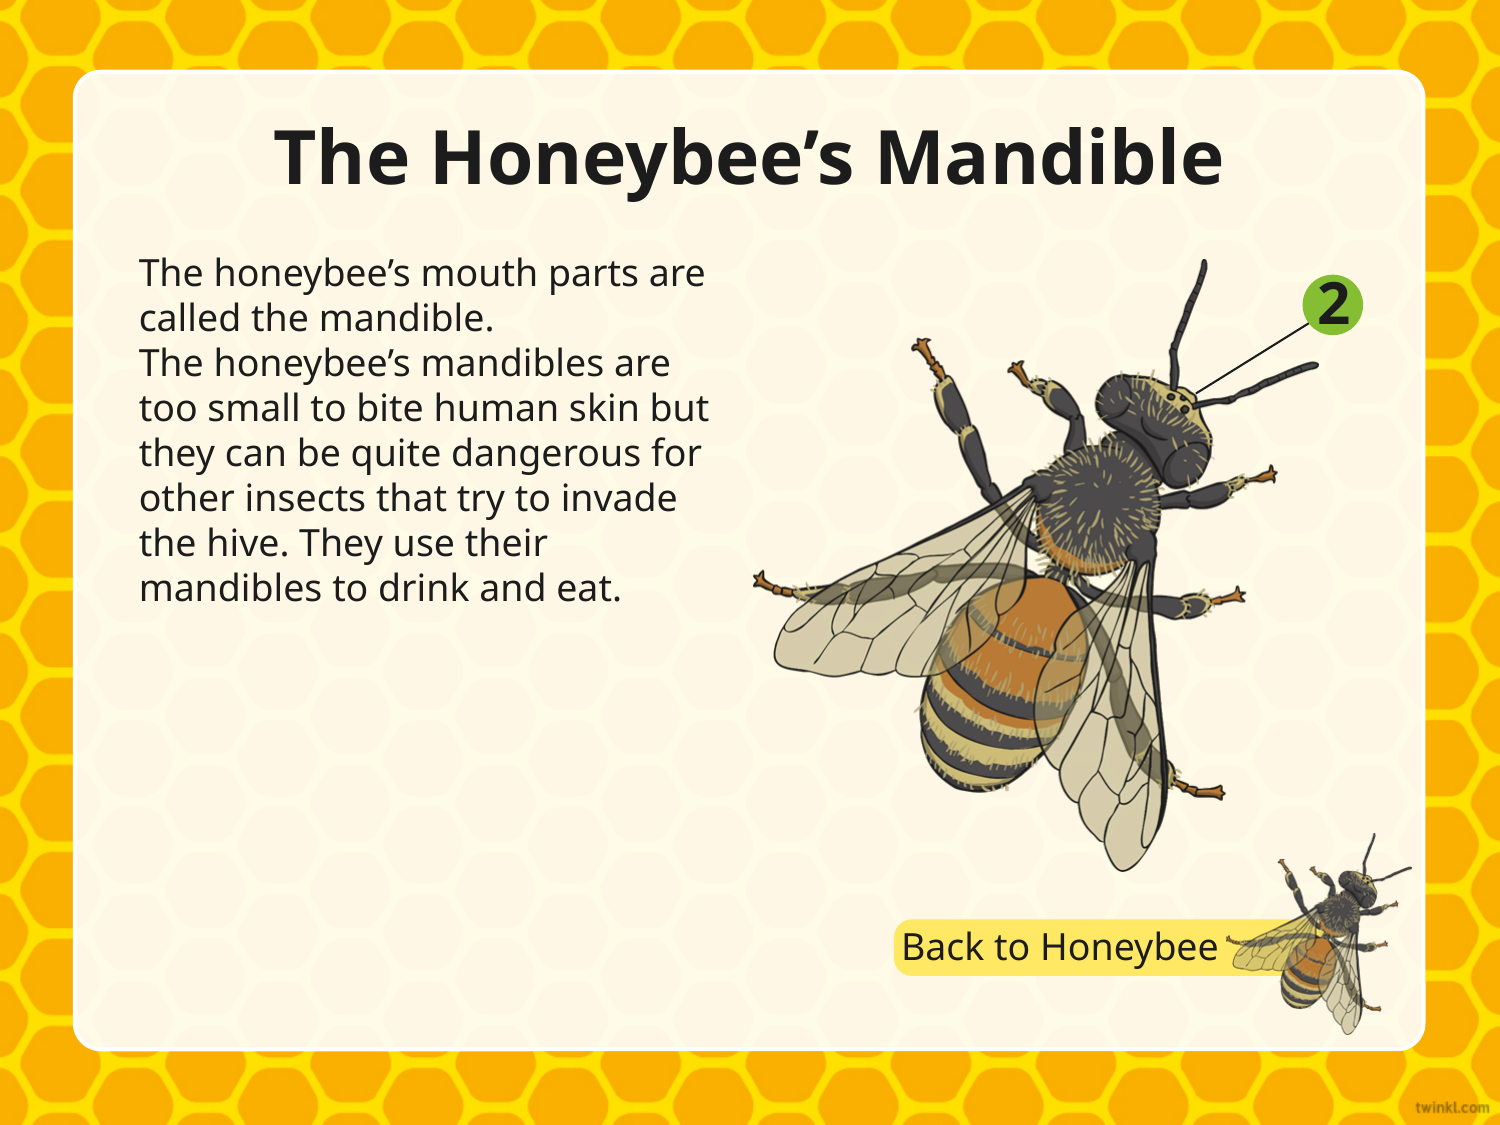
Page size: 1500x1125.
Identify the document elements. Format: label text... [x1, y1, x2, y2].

text_box The honeybee’s mouth parts are called the mandible. The honeybee’s mandibles are too small to bite human skin but they can be quite dangerous for other insects that try to invade the hive. They use their mandibles to drink and eat. [123, 241, 750, 616]
text_box Back to Honeybee [886, 915, 893, 976]
picture [0, 0, 1500, 1125]
text_box [893, 905, 1226, 985]
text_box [1195, 306, 1335, 394]
title The Honeybee’s Mandible [73, 76, 1426, 244]
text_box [1302, 259, 1364, 345]
